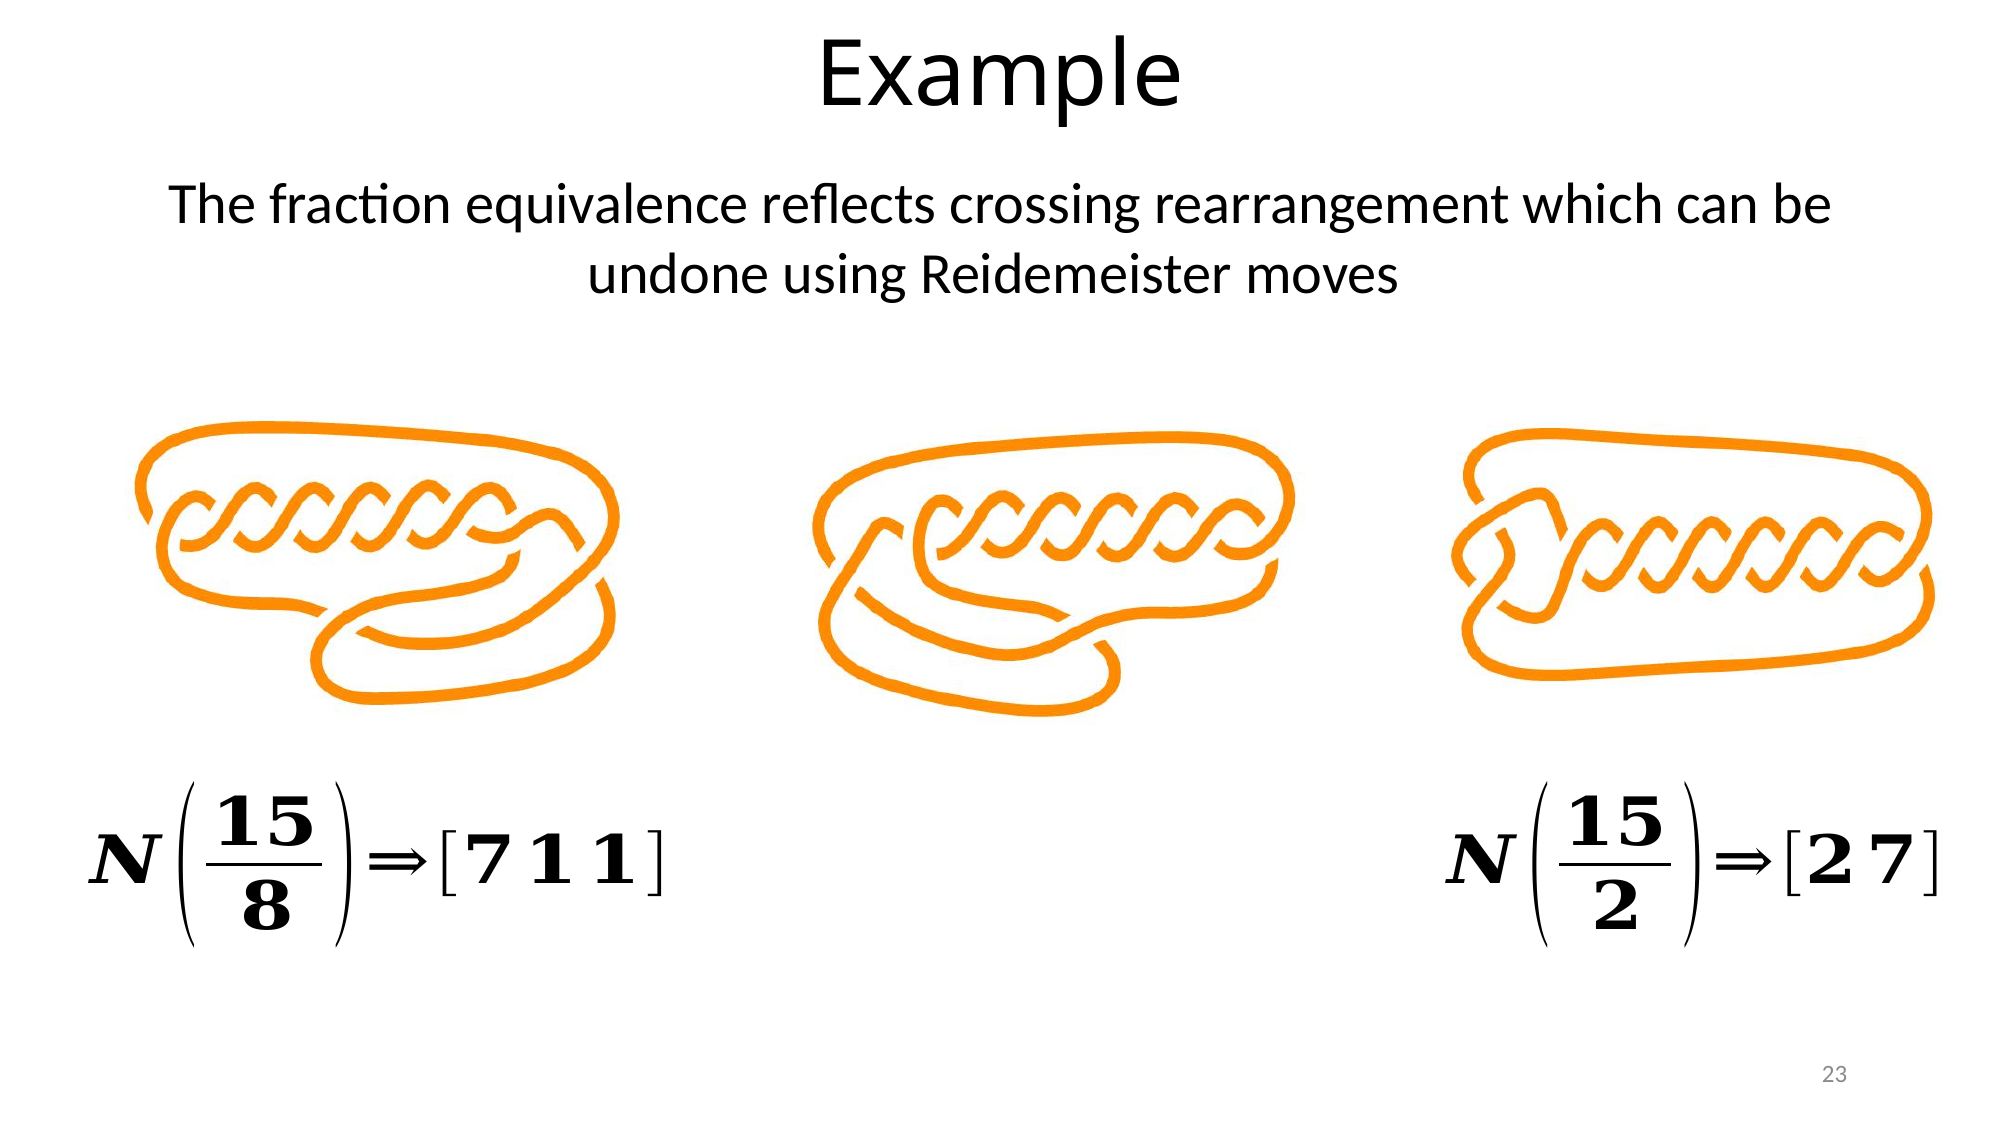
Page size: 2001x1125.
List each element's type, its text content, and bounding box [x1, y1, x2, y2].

text_box The fraction equivalence reflects crossing rearrangement which can be undone using Reidemeister moves [121, 157, 1880, 313]
picture [803, 323, 1305, 825]
picture [125, 311, 628, 814]
slide_number 23 [1412, 1042, 1863, 1103]
title Example [17, 15, 1983, 137]
picture [1443, 419, 1945, 687]
